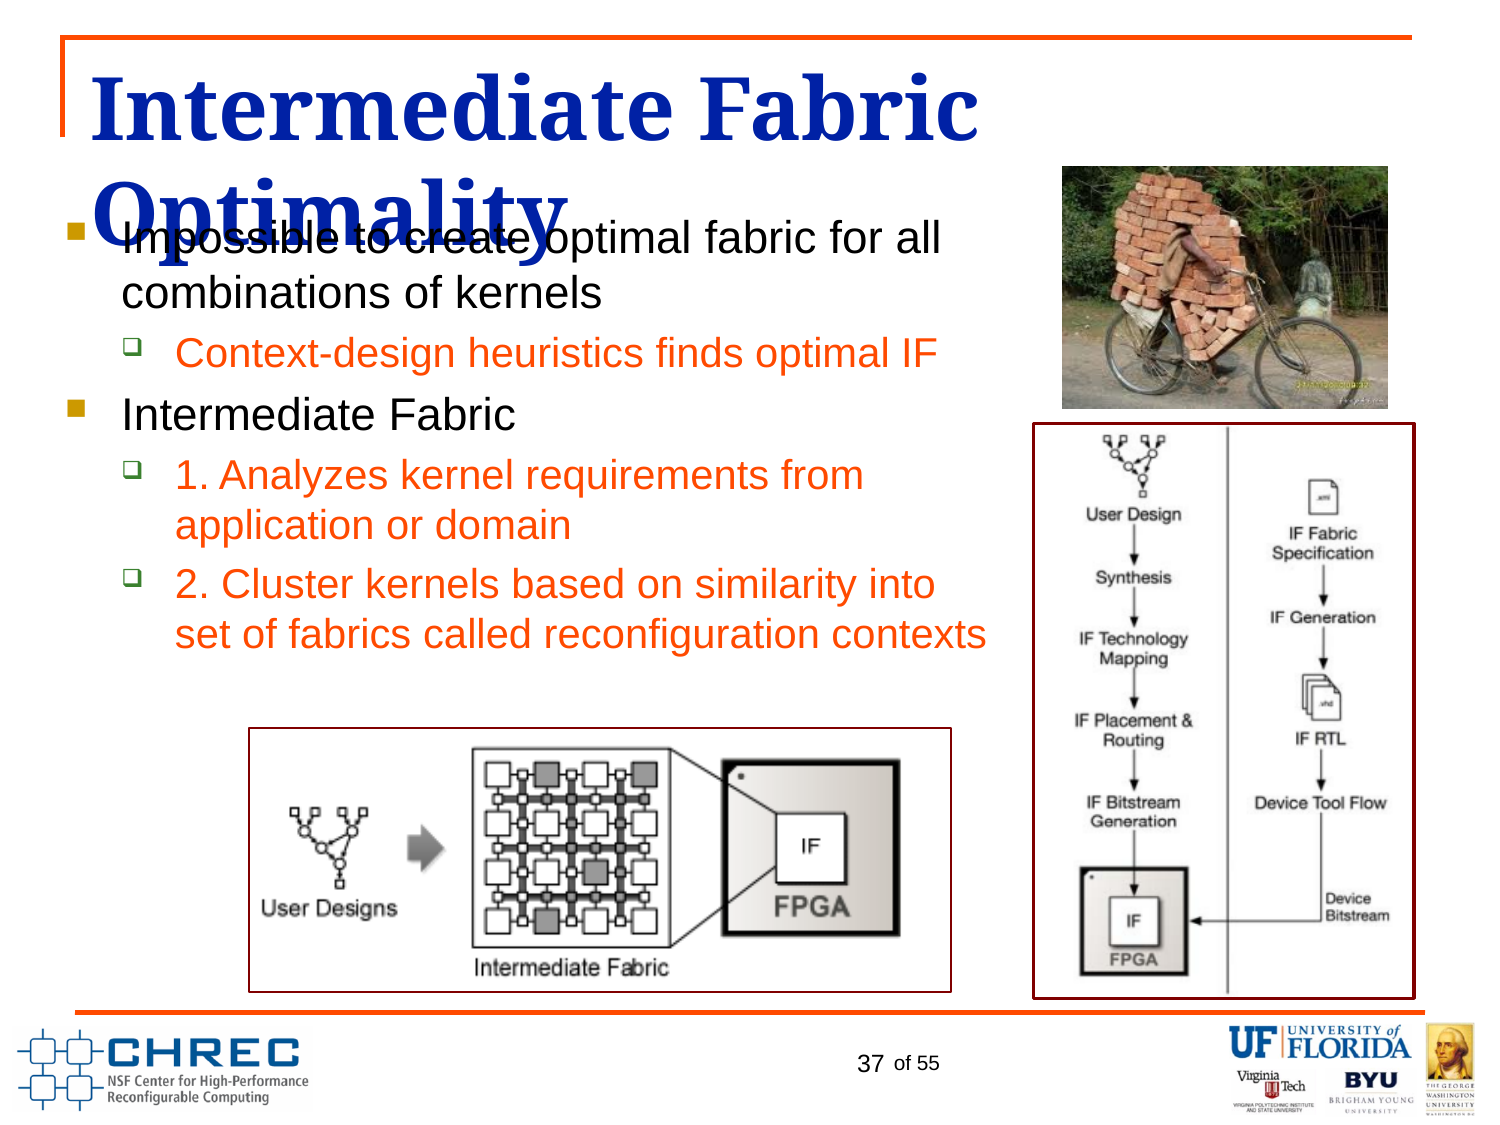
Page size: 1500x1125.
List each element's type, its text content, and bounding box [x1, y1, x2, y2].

picture [249, 729, 950, 992]
picture [1224, 1021, 1475, 1117]
picture [1034, 424, 1413, 998]
list Impossible to create optimal fabric for all combinations of kernels Context-design heuristics finds optimal IF Intermediate Fabric 1. Analyzes kernel requirements from application or domain 2. Cluster kernels based on similarity into set of fabrics called reconfiguration contexts [49, 199, 1013, 1006]
picture [12, 1026, 313, 1112]
slide_number 37 [600, 1025, 900, 1100]
picture [1062, 165, 1388, 409]
title Intermediate Fabric Optimality [74, 45, 1426, 201]
